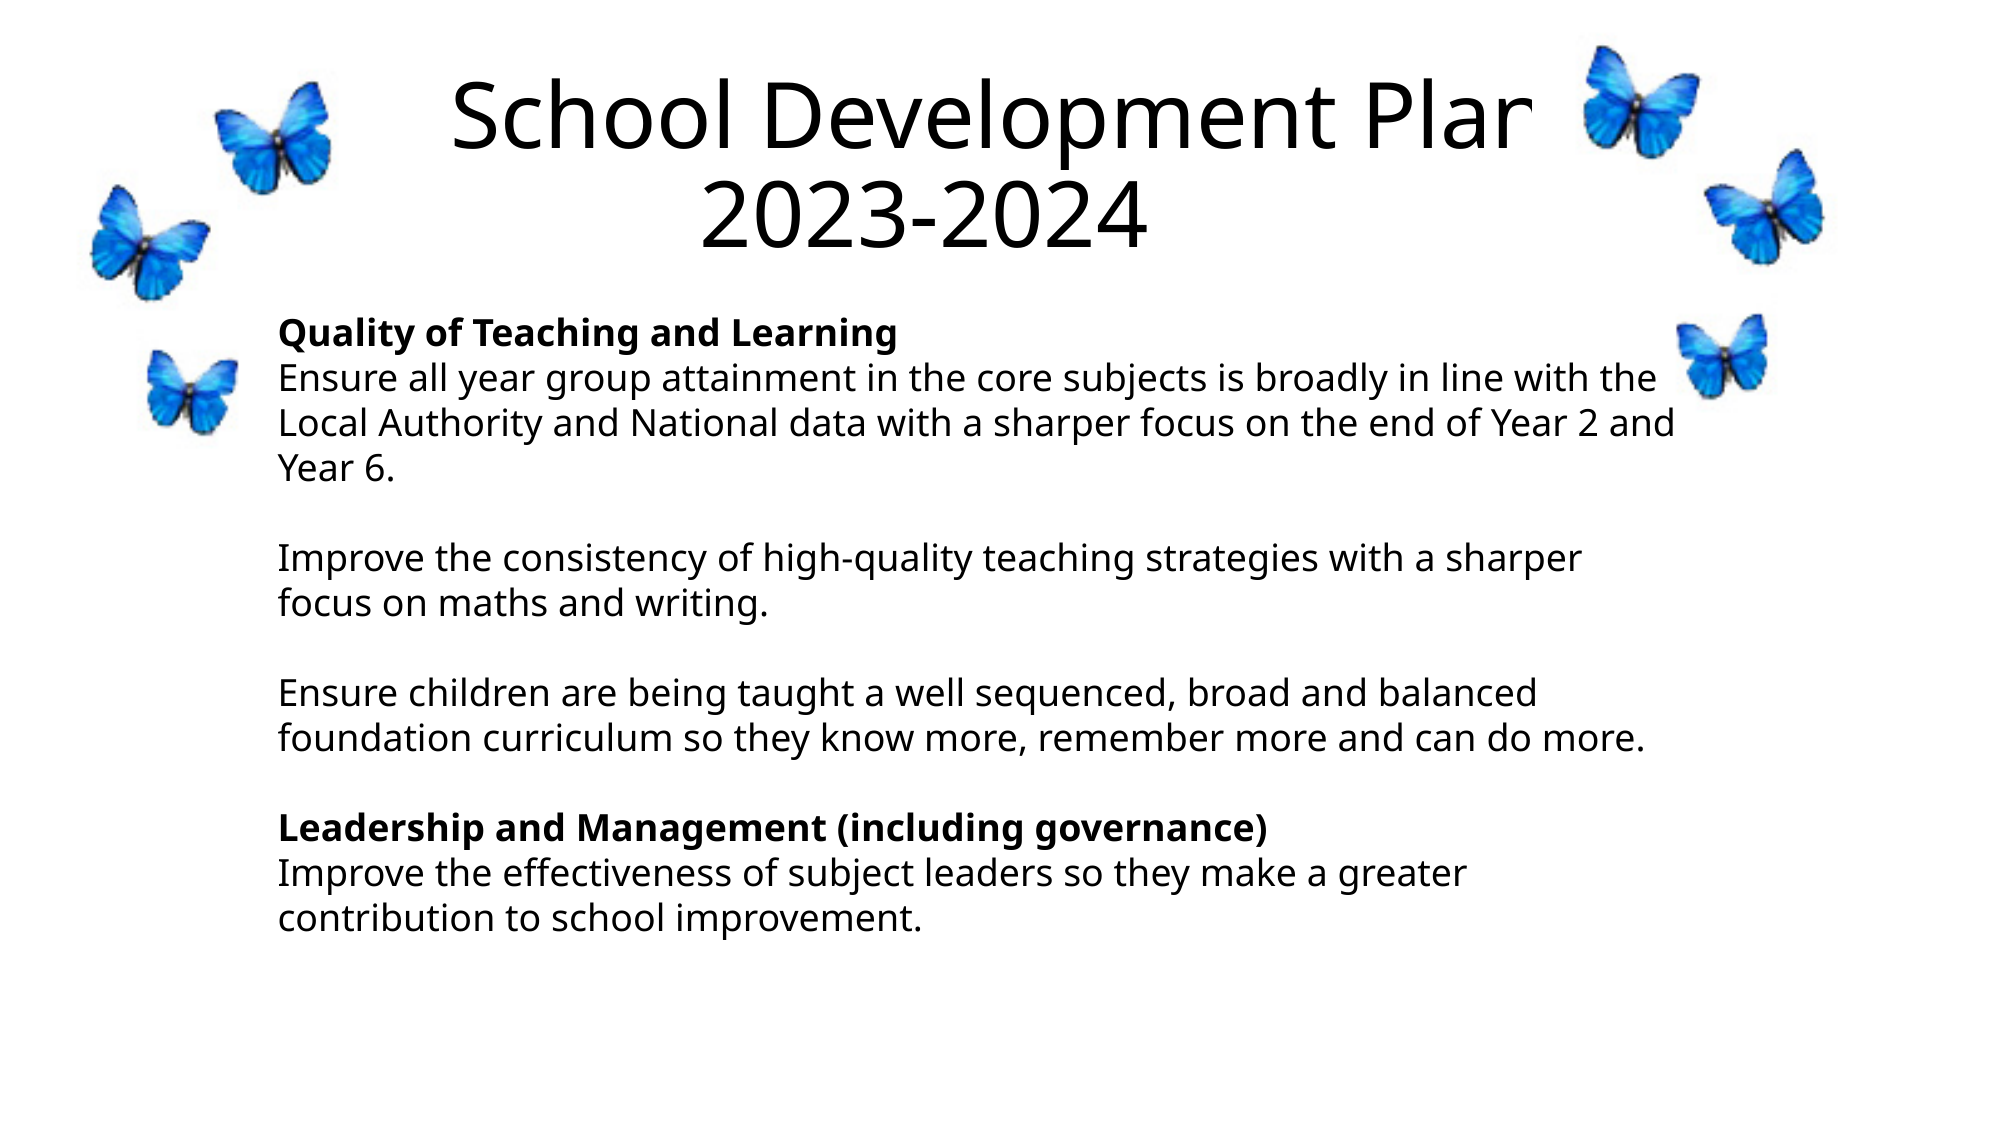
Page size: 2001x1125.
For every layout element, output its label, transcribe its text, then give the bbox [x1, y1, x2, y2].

picture [1532, 0, 1863, 458]
text_box Quality of Teaching and Learning Ensure all year group attainment in the core subjects is broadly in line with the Local Authority and National data with a sharper focus on the end of Year 2 and Year 6. Improve the consistency of high-quality teaching strategies with a sharper focus on maths and writing. Ensure children are being taught a well sequenced, broad and balanced foundation curriculum so they know more, remember more and can do more. Leadership and Management (including governance) Improve the effectiveness of subject leaders so they make a greater contribution to school improvement. [262, 301, 1698, 991]
title School Development Plan 2023-2024 [384, 59, 1532, 278]
list [137, 458, 1863, 1014]
picture [52, 35, 384, 494]
